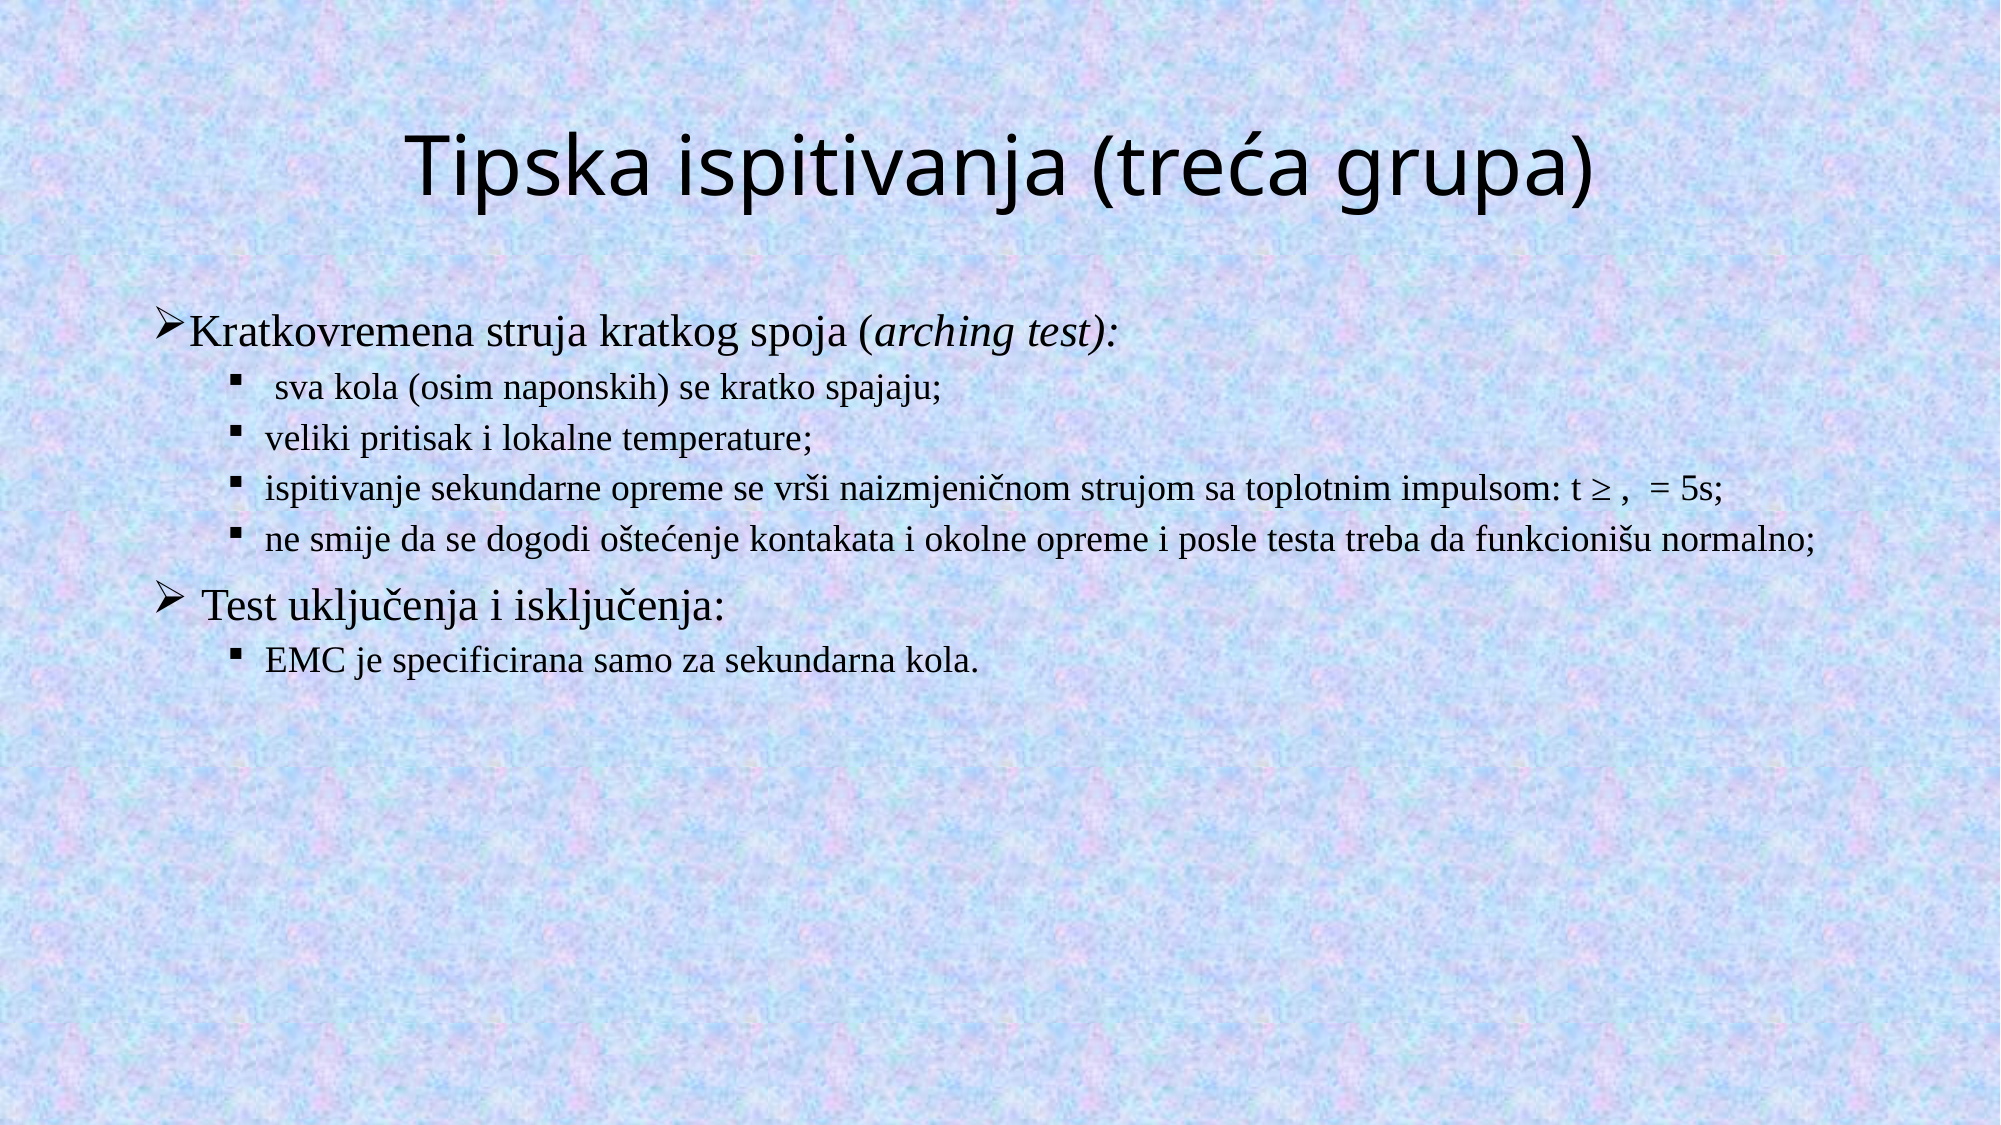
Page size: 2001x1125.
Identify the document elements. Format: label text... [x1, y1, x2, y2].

picture [0, 0, 2001, 1125]
title Tipska ispitivanja (treća grupa) [137, 59, 1863, 278]
